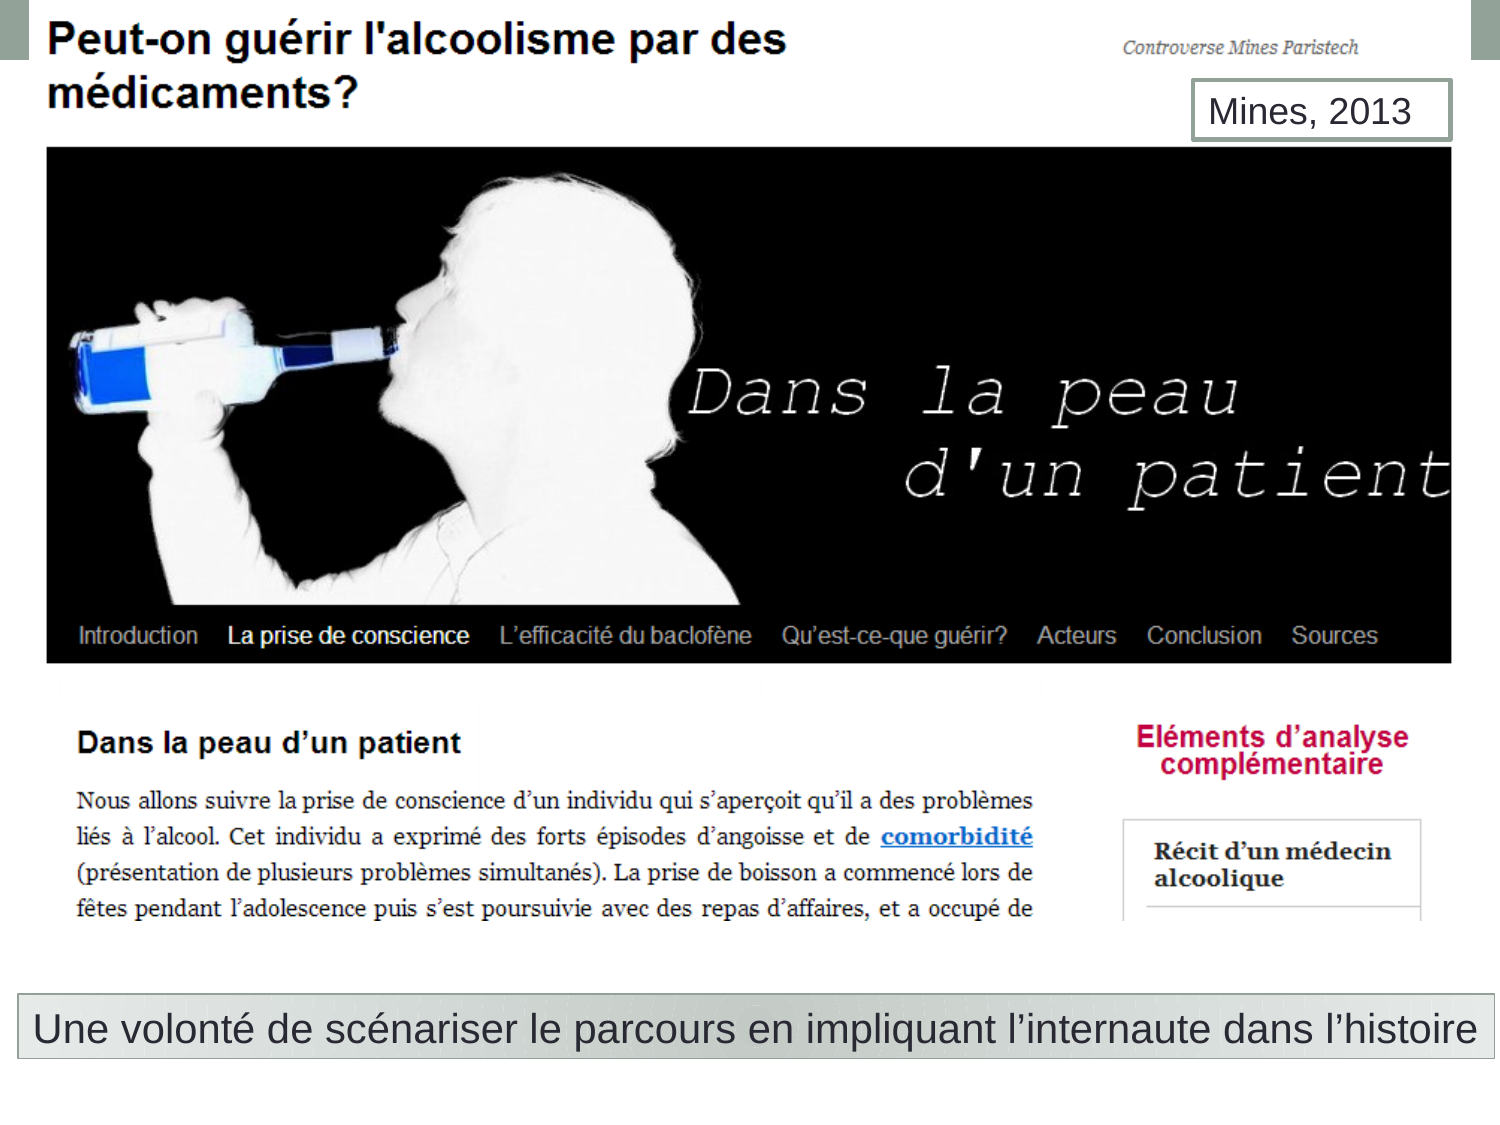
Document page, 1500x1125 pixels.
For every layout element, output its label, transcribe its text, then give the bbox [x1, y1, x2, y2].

text_box Une volonté de scénariser le parcours en impliquant l’internaute dans l’histoire [17, 993, 1495, 1059]
picture [28, 0, 1471, 921]
